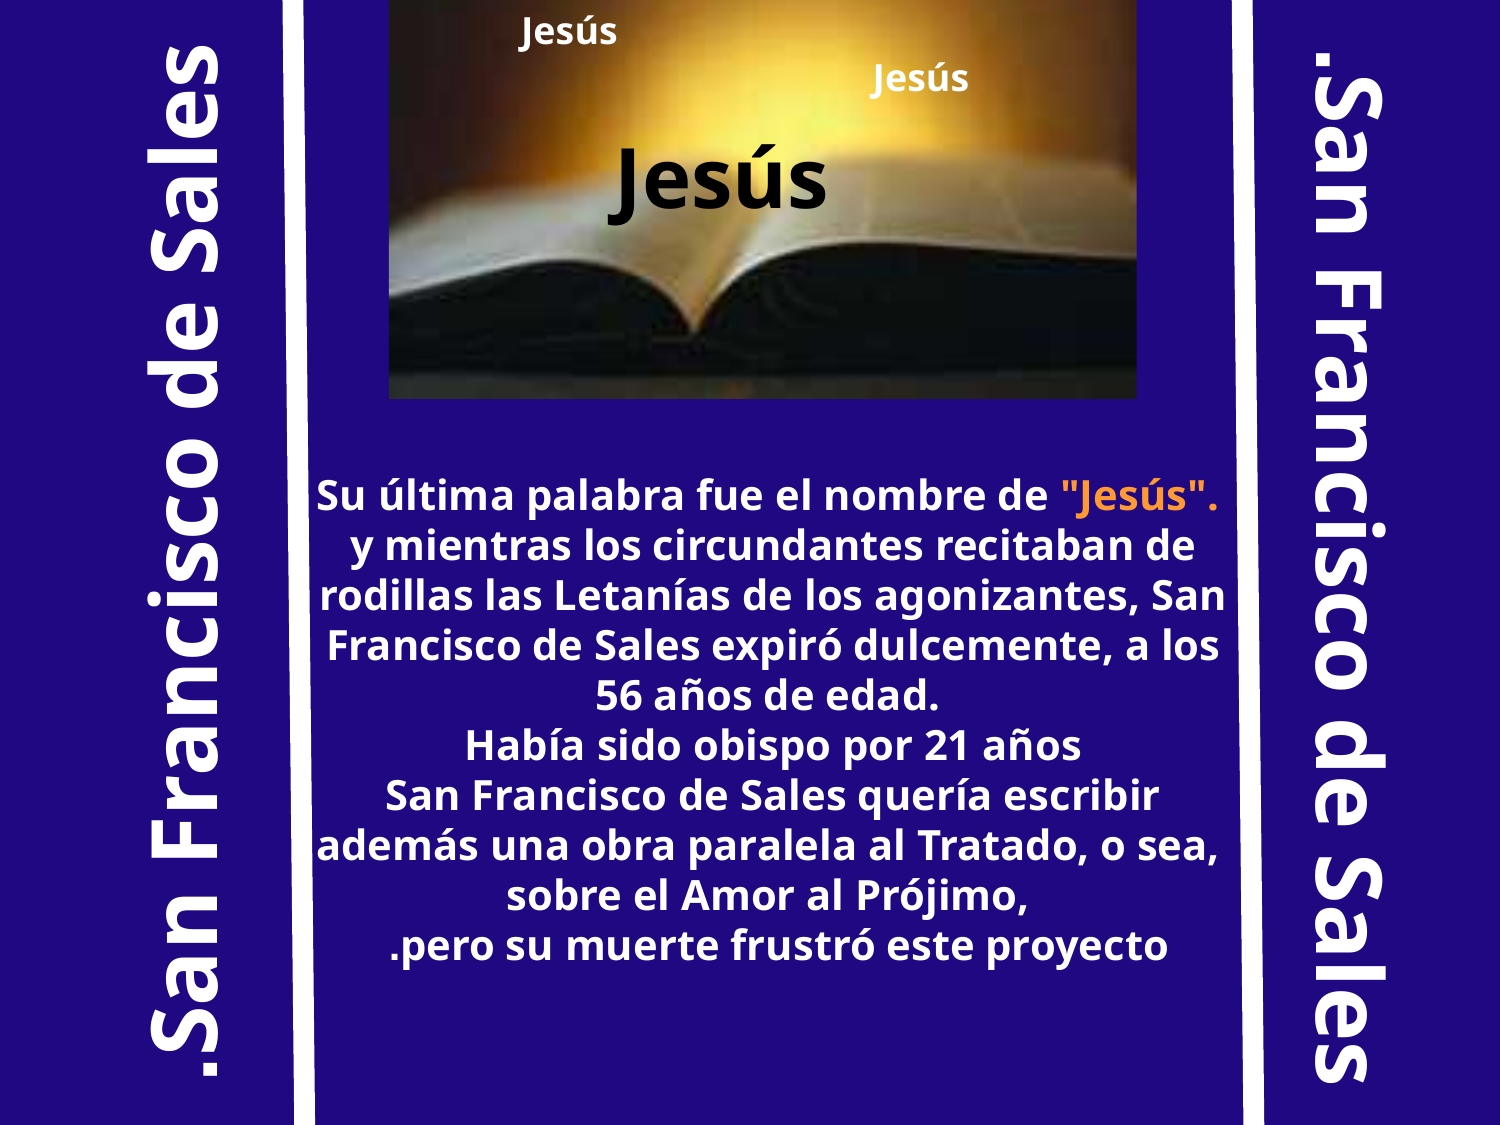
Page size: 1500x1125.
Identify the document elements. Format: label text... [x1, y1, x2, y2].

title San Francisco de Sales. [93, 577, 269, 1125]
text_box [685, 556, 1500, 569]
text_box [0, 556, 683, 569]
text_box San Francisco de Sales. [1290, 33, 1416, 554]
text_box San Francisco de Sales. [1290, 577, 1416, 1103]
title San Francisco de Sales. [93, 0, 269, 554]
text_box Su última palabra fue el nombre de "Jesús". y mientras los circundantes recitaban de rodillas las Letanías de los agonizantes, San Francisco de Sales expiró dulcemente, a los 56 años de edad. Había sido obispo por 21 años San Francisco de Sales quería escribir además una obra paralela al Tratado, o sea, sobre el Amor al Prójimo, pero su muerte frustró este proyecto. [292, 577, 1254, 1055]
picture [388, 0, 1137, 399]
text_box Su última palabra fue el nombre de "Jesús". y mientras los circundantes recitaban de rodillas las Letanías de los agonizantes, San Francisco de Sales expiró dulcemente, a los 56 años de edad. Había sido obispo por 21 años San Francisco de Sales quería escribir además una obra paralela al Tratado, o sea, sobre el Amor al Prójimo, pero su muerte frustró este proyecto. [292, 433, 1254, 554]
